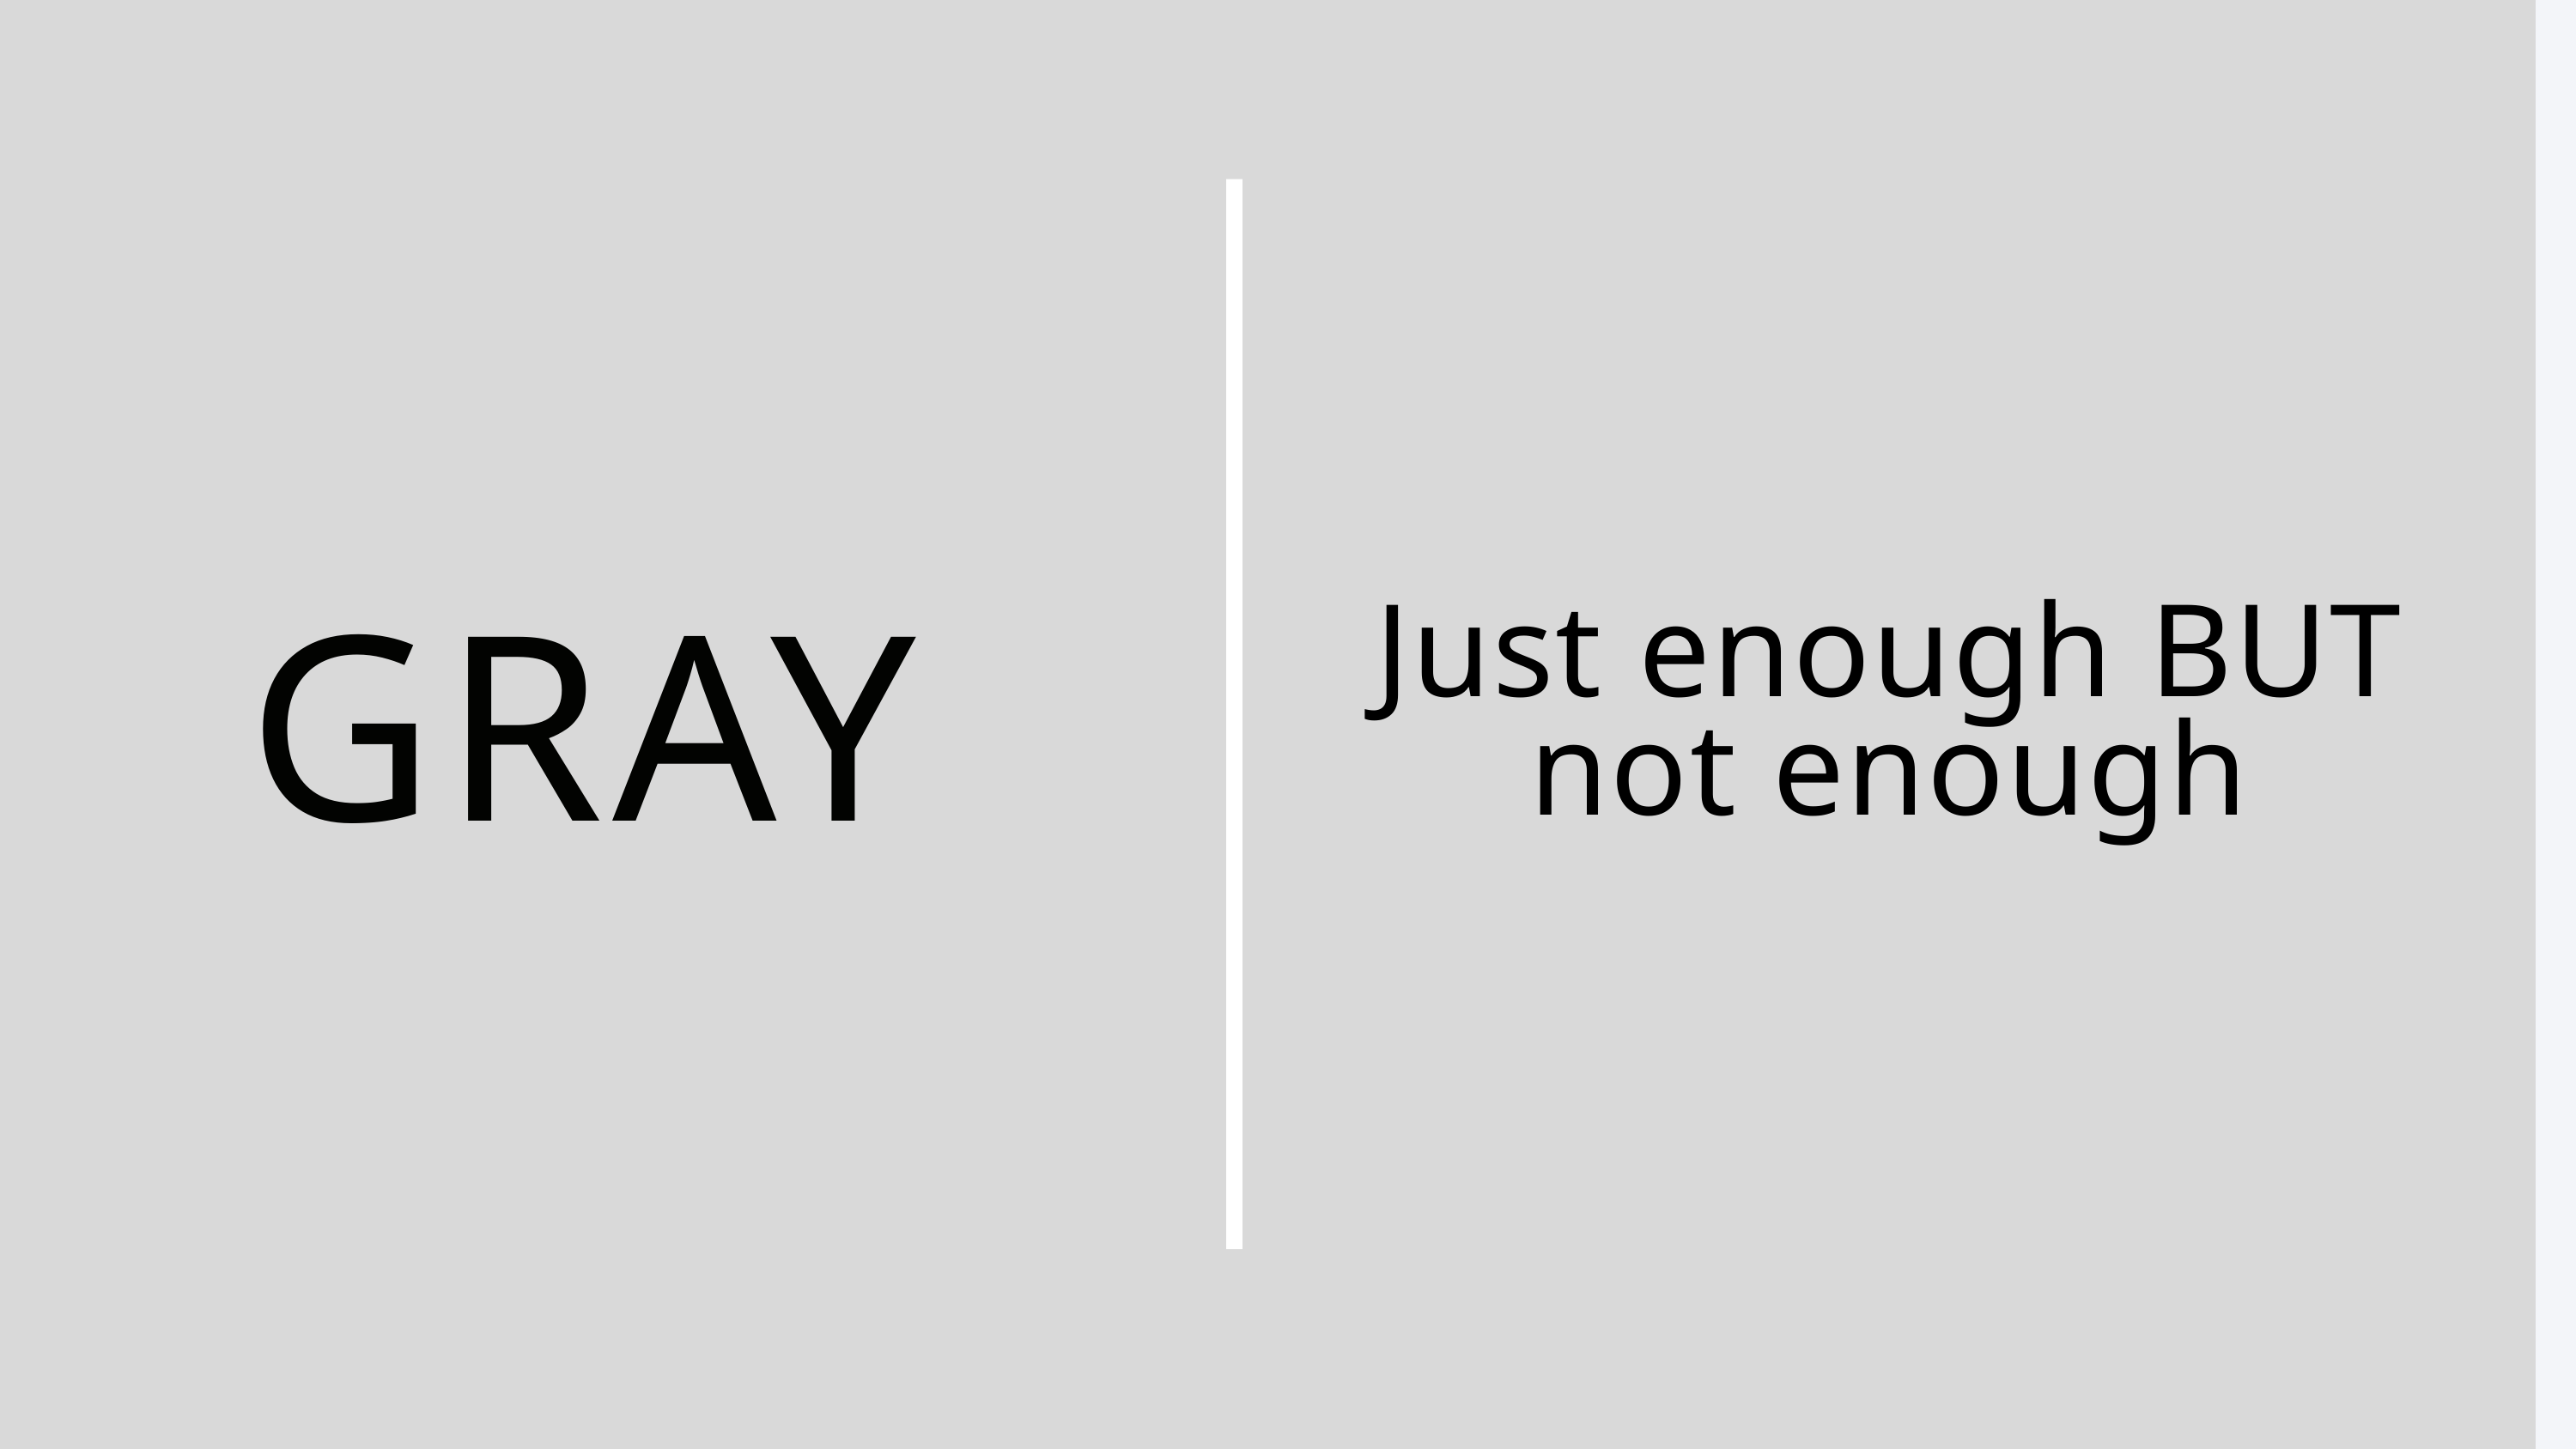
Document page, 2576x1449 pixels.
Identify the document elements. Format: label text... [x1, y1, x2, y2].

text_box GRAY [54, 589, 1110, 873]
text_box [2536, 0, 2576, 1449]
text_box Just enough BUT not enough [1292, 603, 2486, 841]
